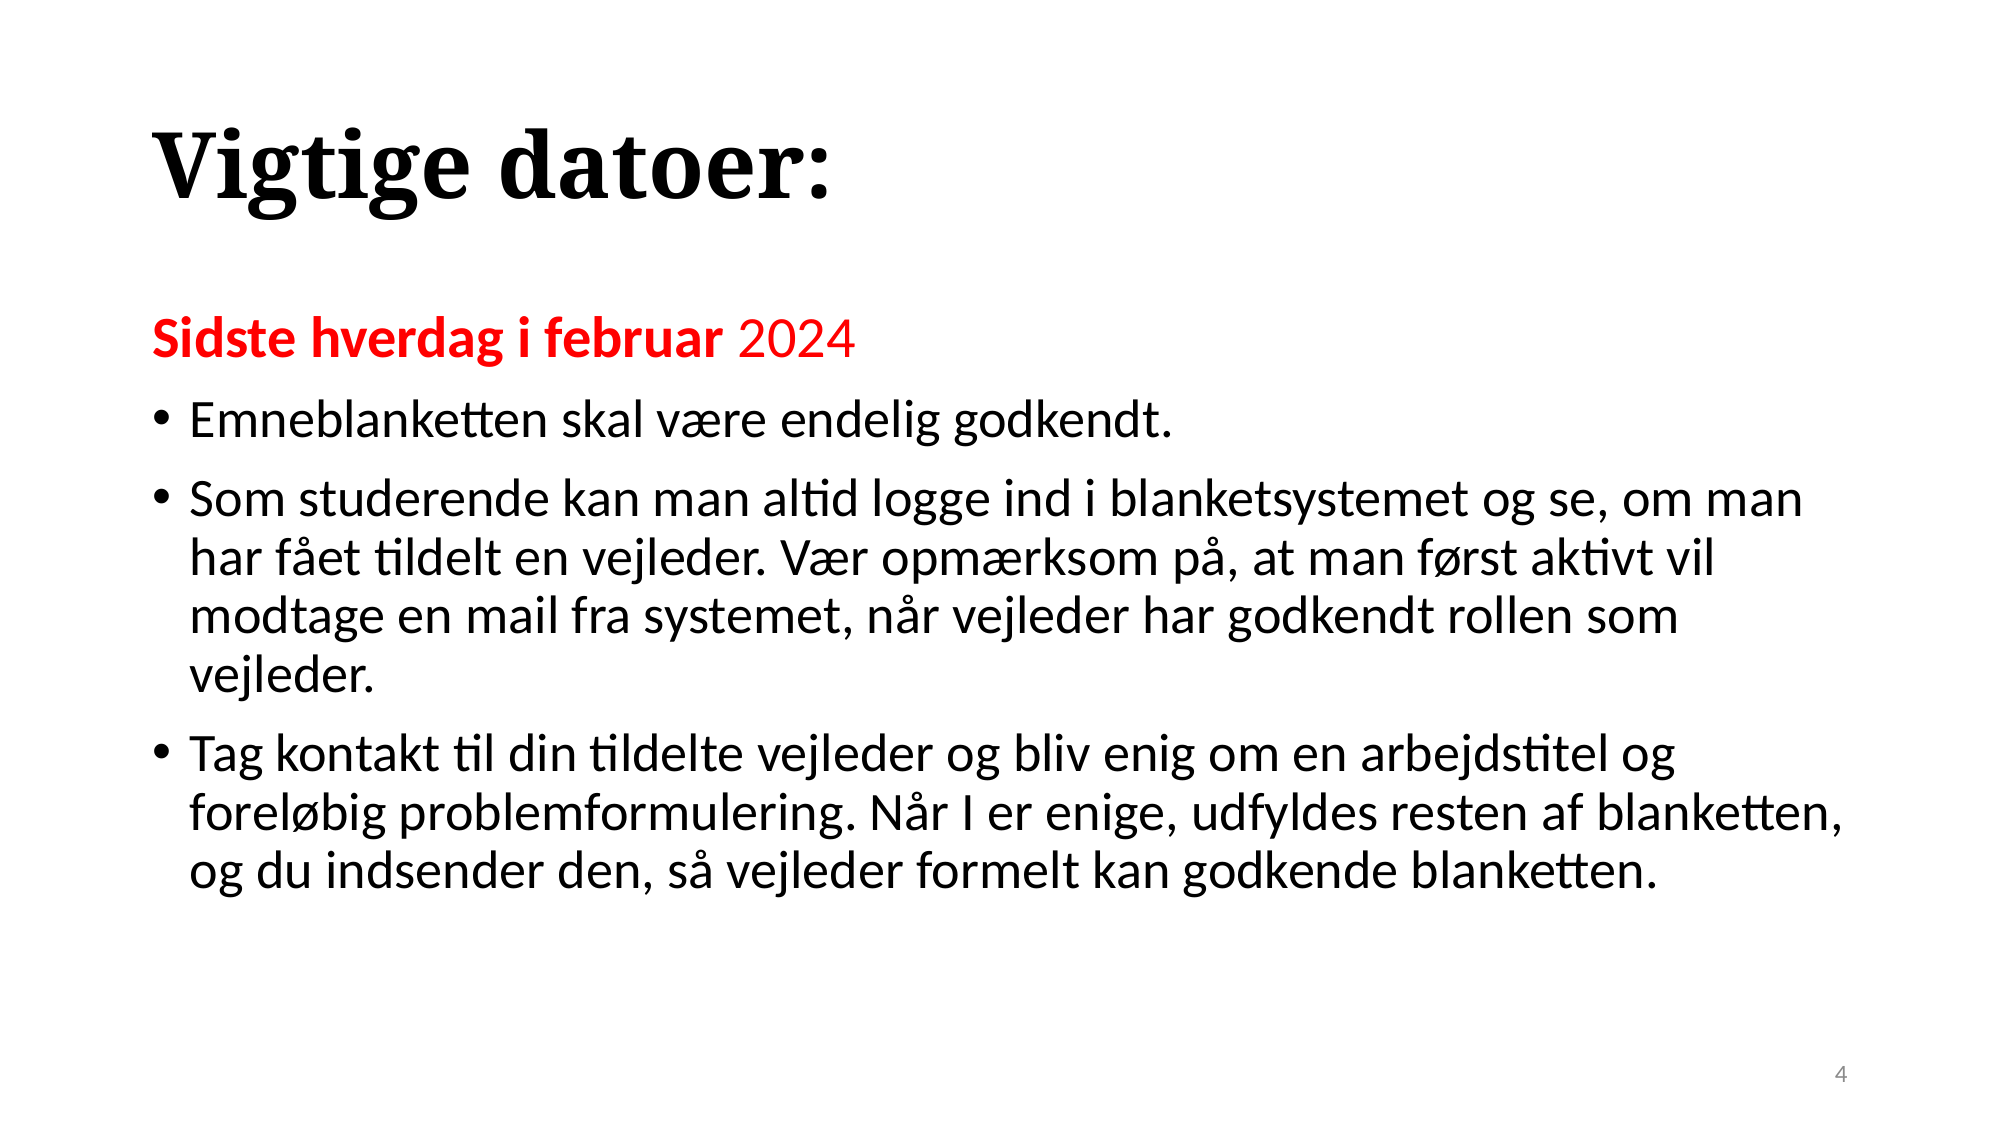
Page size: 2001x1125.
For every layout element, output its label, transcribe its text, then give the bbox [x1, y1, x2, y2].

slide_number 4 [1412, 1042, 1863, 1103]
list Sidste hverdag i februar 2024 Emneblanketten skal være endelig godkendt. Som studerende kan man altid logge ind i blanketsystemet og se, om man har fået tildelt en vejleder. Vær opmærksom på, at man først aktivt vil modtage en mail fra systemet, når vejleder har godkendt rollen som vejleder. Tag kontakt til din tildelte vejleder og bliv enig om en arbejdstitel og foreløbig problemformulering. Når I er enige, udfyldes resten af blanketten, og du indsender den, så vejleder formelt kan godkende blanketten. [137, 299, 1863, 1014]
title Vigtige datoer: [137, 59, 1863, 278]
